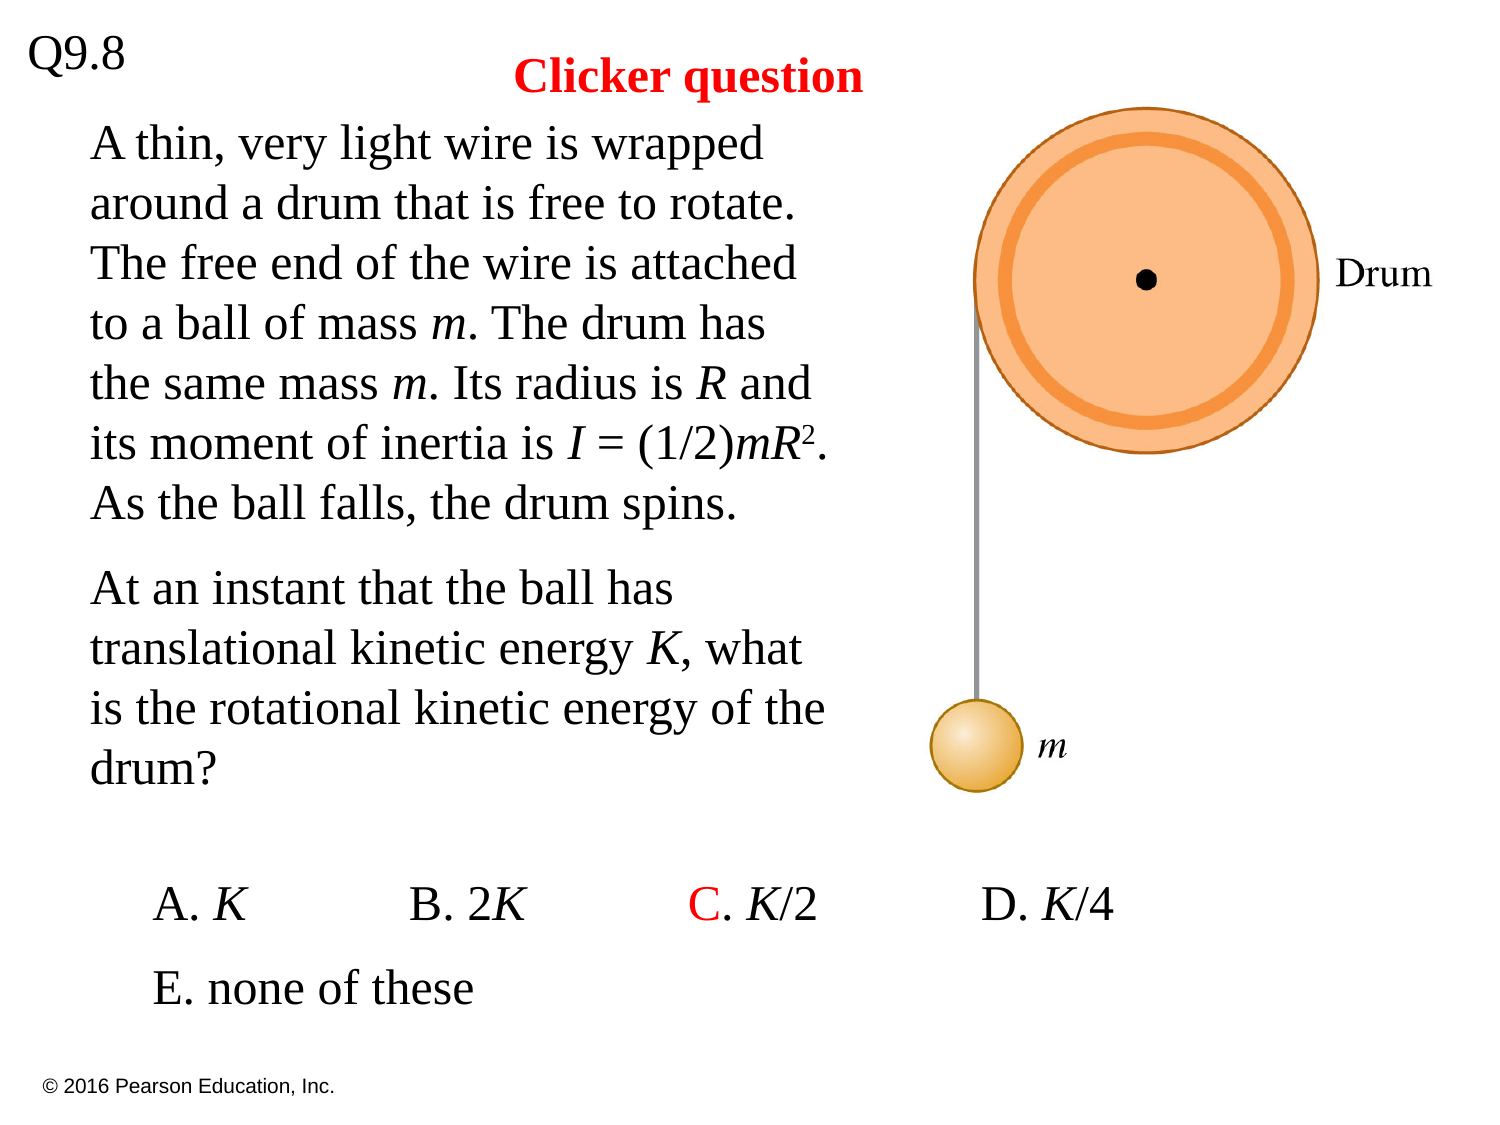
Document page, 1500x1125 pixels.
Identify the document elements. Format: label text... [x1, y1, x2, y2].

text_box Q9.8 [12, 12, 225, 88]
text_box A thin, very light wire is wrapped around a drum that is free to rotate. The free end of the wire is attached to a ball of mass m. The drum has the same mass m. Its radius is R and its moment of inertia is I = (1/2)mR2. As the ball falls, the drum spins. At an instant that the ball has translational kinetic energy K, what is the rotational kinetic energy of the drum? [75, 101, 850, 802]
text_box Clicker question [498, 35, 925, 111]
picture [924, 99, 1437, 795]
text_box A. K B. 2K C. K/2 D. K/4 E. none of these [137, 862, 1225, 1023]
